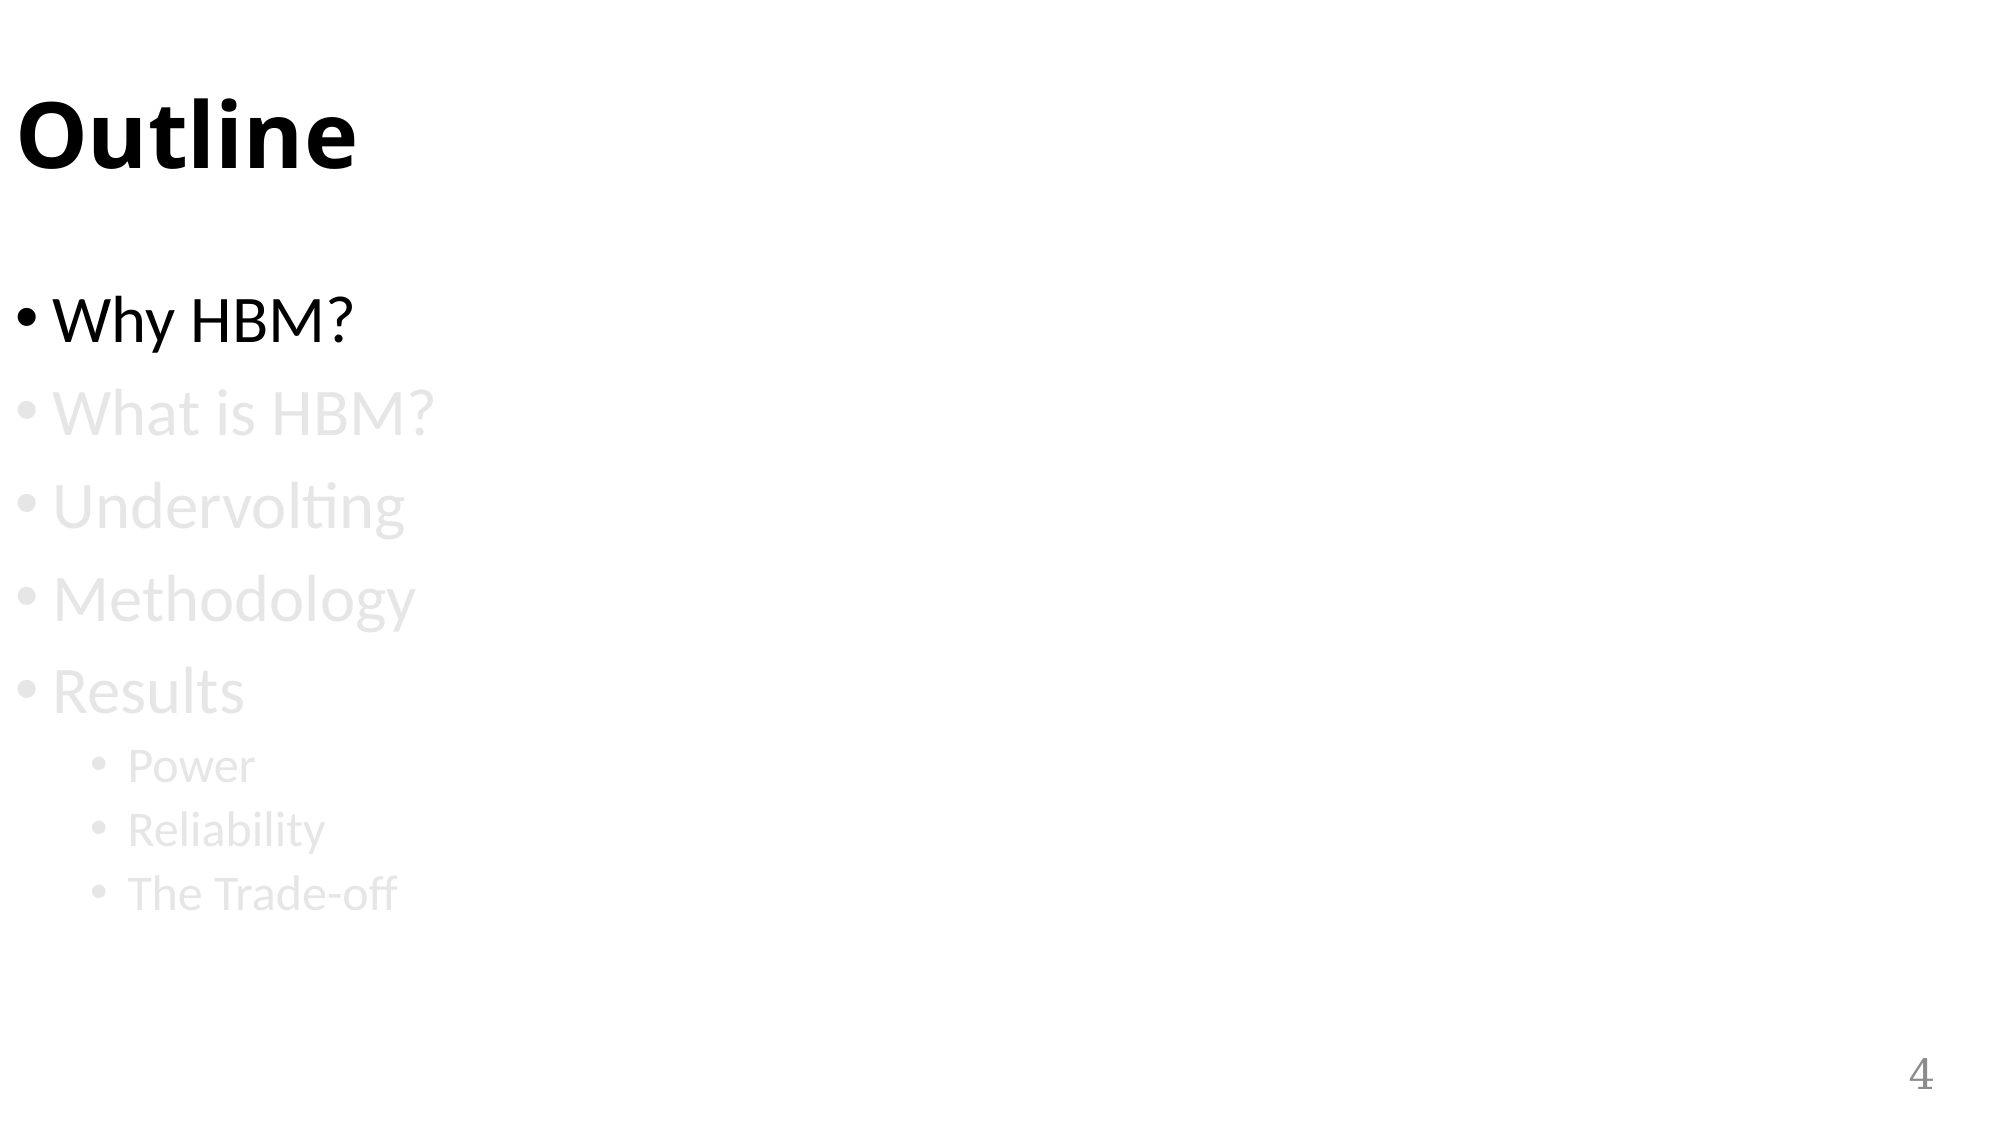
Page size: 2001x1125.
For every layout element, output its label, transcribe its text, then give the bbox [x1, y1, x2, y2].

list Why HBM? What is HBM? Undervolting Methodology Results Power Reliability The Trade-off [0, 277, 2000, 1025]
title Outline [0, 0, 2000, 277]
